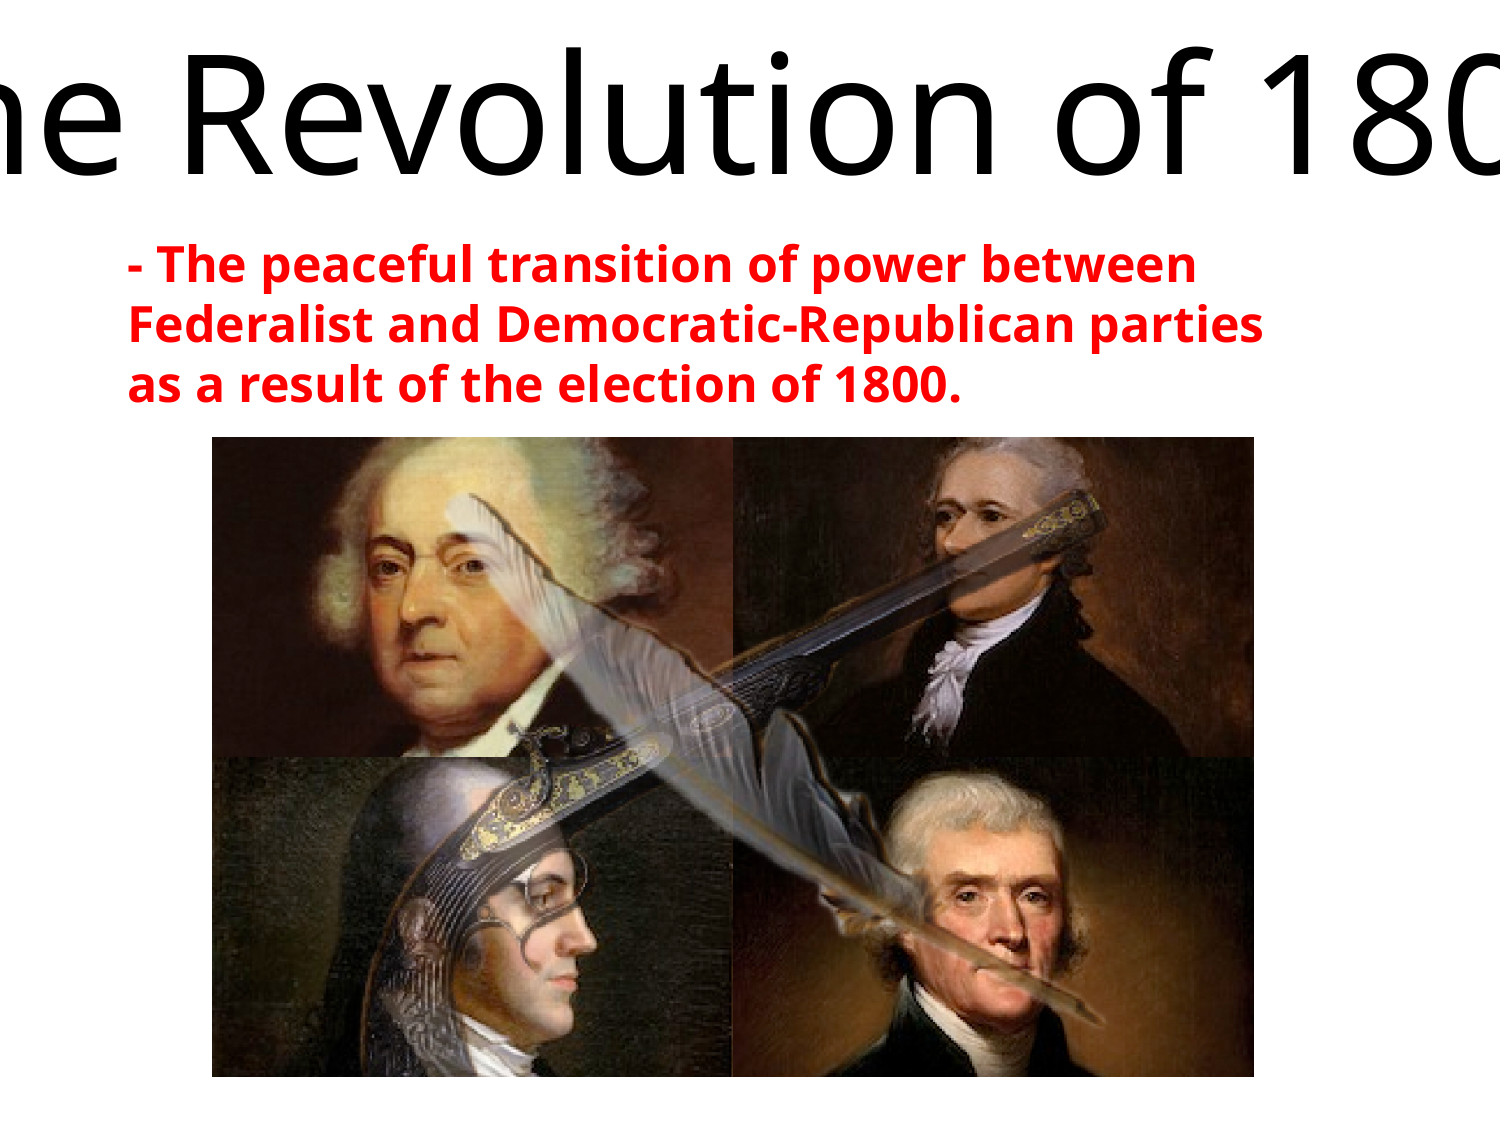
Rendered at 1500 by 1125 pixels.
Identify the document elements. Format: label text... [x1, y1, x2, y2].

text_box - The peaceful transition of power between Federalist and Democratic-Republican parties as a result of the election of 1800. [112, 224, 1338, 420]
text_box The Revolution of 1800 [0, 0, 1500, 215]
picture [212, 437, 1254, 1077]
